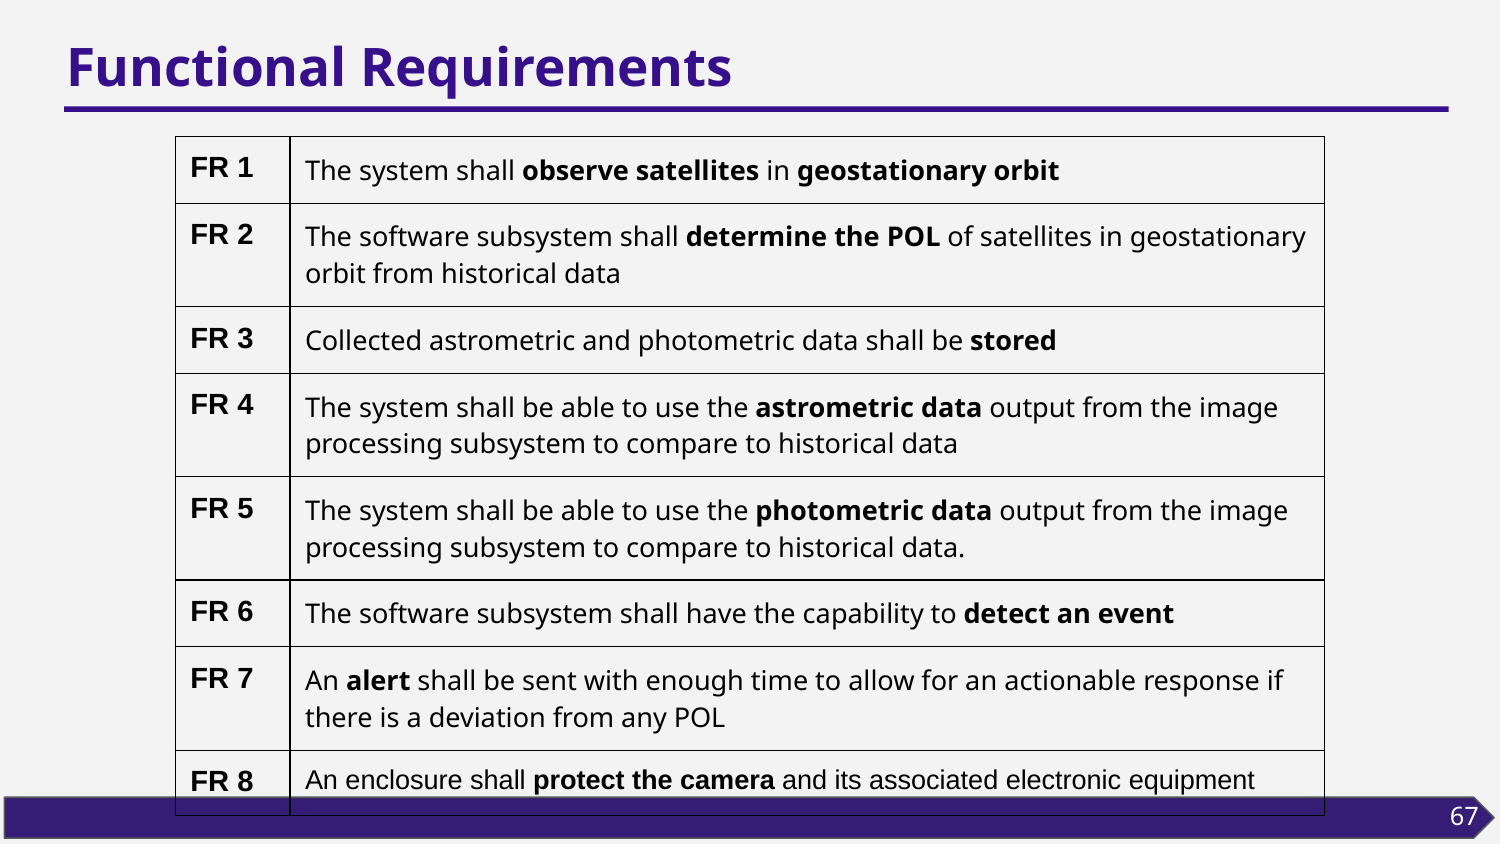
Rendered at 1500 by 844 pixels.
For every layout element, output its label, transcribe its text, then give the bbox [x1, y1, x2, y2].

title Functional Requirements [51, 18, 1449, 112]
table_cell FR 7 [176, 647, 289, 750]
slide_number 67 [1404, 785, 1495, 844]
table_cell FR 4 [176, 374, 289, 476]
table_cell An enclosure shall protect the camera and its associated electronic equipment [291, 751, 1324, 815]
table_header FR 1 [176, 137, 289, 203]
table_header The system shall observe satellites in geostationary orbit [291, 137, 1324, 203]
table_cell The system shall be able to use the astrometric data output from the image processing subsystem to compare to historical data [291, 374, 1324, 476]
table_cell The system shall be able to use the photometric data output from the image processing subsystem to compare to historical data. [291, 477, 1324, 579]
table_cell The software subsystem shall have the capability to detect an event [291, 581, 1324, 646]
table_cell FR 6 [176, 581, 289, 646]
table_cell FR 2 [176, 204, 289, 306]
table_cell An alert shall be sent with enough time to allow for an actionable response if there is a deviation from any POL [291, 647, 1324, 750]
table_cell FR 8 [176, 751, 289, 815]
table_cell FR 5 [176, 477, 289, 579]
table_cell The software subsystem shall determine the POL of satellites in geostationary orbit from historical data [291, 204, 1324, 306]
table_cell Collected astrometric and photometric data shall be stored [291, 307, 1324, 373]
table_cell FR 3 [176, 307, 289, 373]
